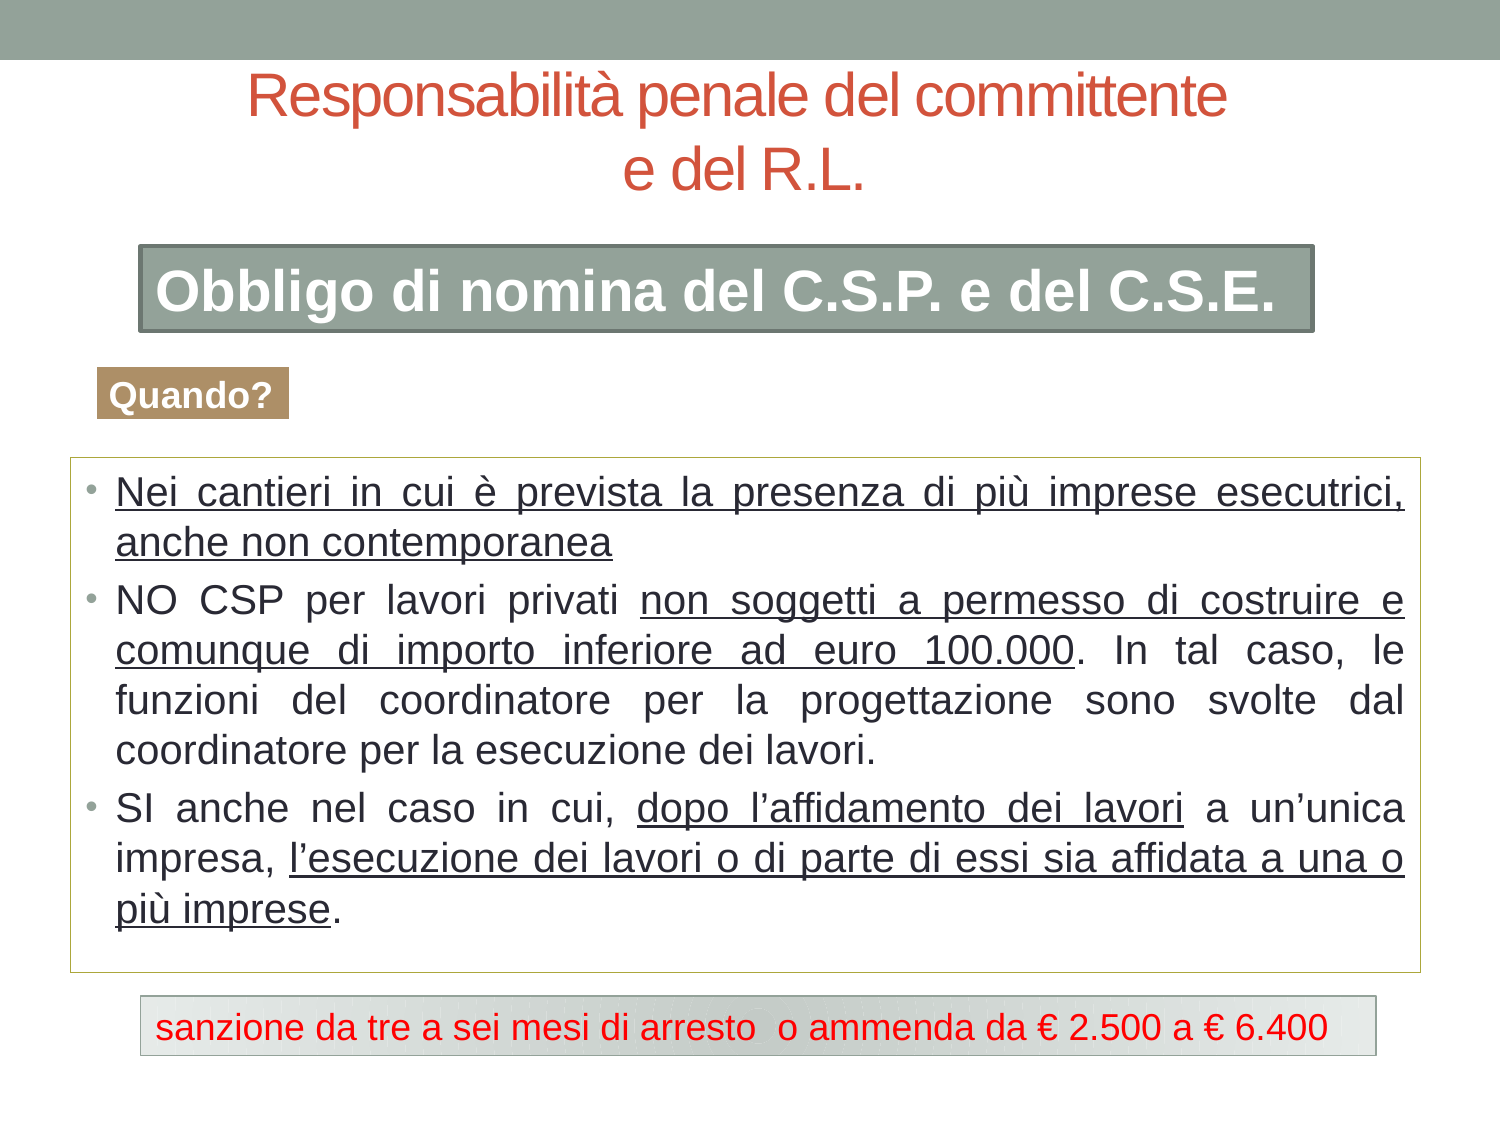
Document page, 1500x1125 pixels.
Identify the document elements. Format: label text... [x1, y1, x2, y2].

text_box Quando? [90, 360, 297, 427]
text_box Obbligo di nomina del C.S.P. e del C.S.E. [138, 244, 1315, 333]
title Responsabilità penale del committente e del R.L. [70, 46, 1421, 211]
list Nei cantieri in cui è prevista la presenza di più imprese esecutrici, anche non contemporanea NO CSP per lavori privati non soggetti a permesso di costruire e comunque di importo inferiore ad euro 100.000. In tal caso, le funzioni del coordinatore per la progettazione sono svolte dal coordinatore per la esecuzione dei lavori. SI anche nel caso in cui, dopo l’affidamento dei lavori a un’unica impresa, l’esecuzione dei lavori o di parte di essi sia affidata a una o più imprese. [70, 457, 1421, 973]
text_box sanzione da tre a sei mesi di arresto o ammenda da € 2.500 a € 6.400 [140, 995, 1377, 1056]
